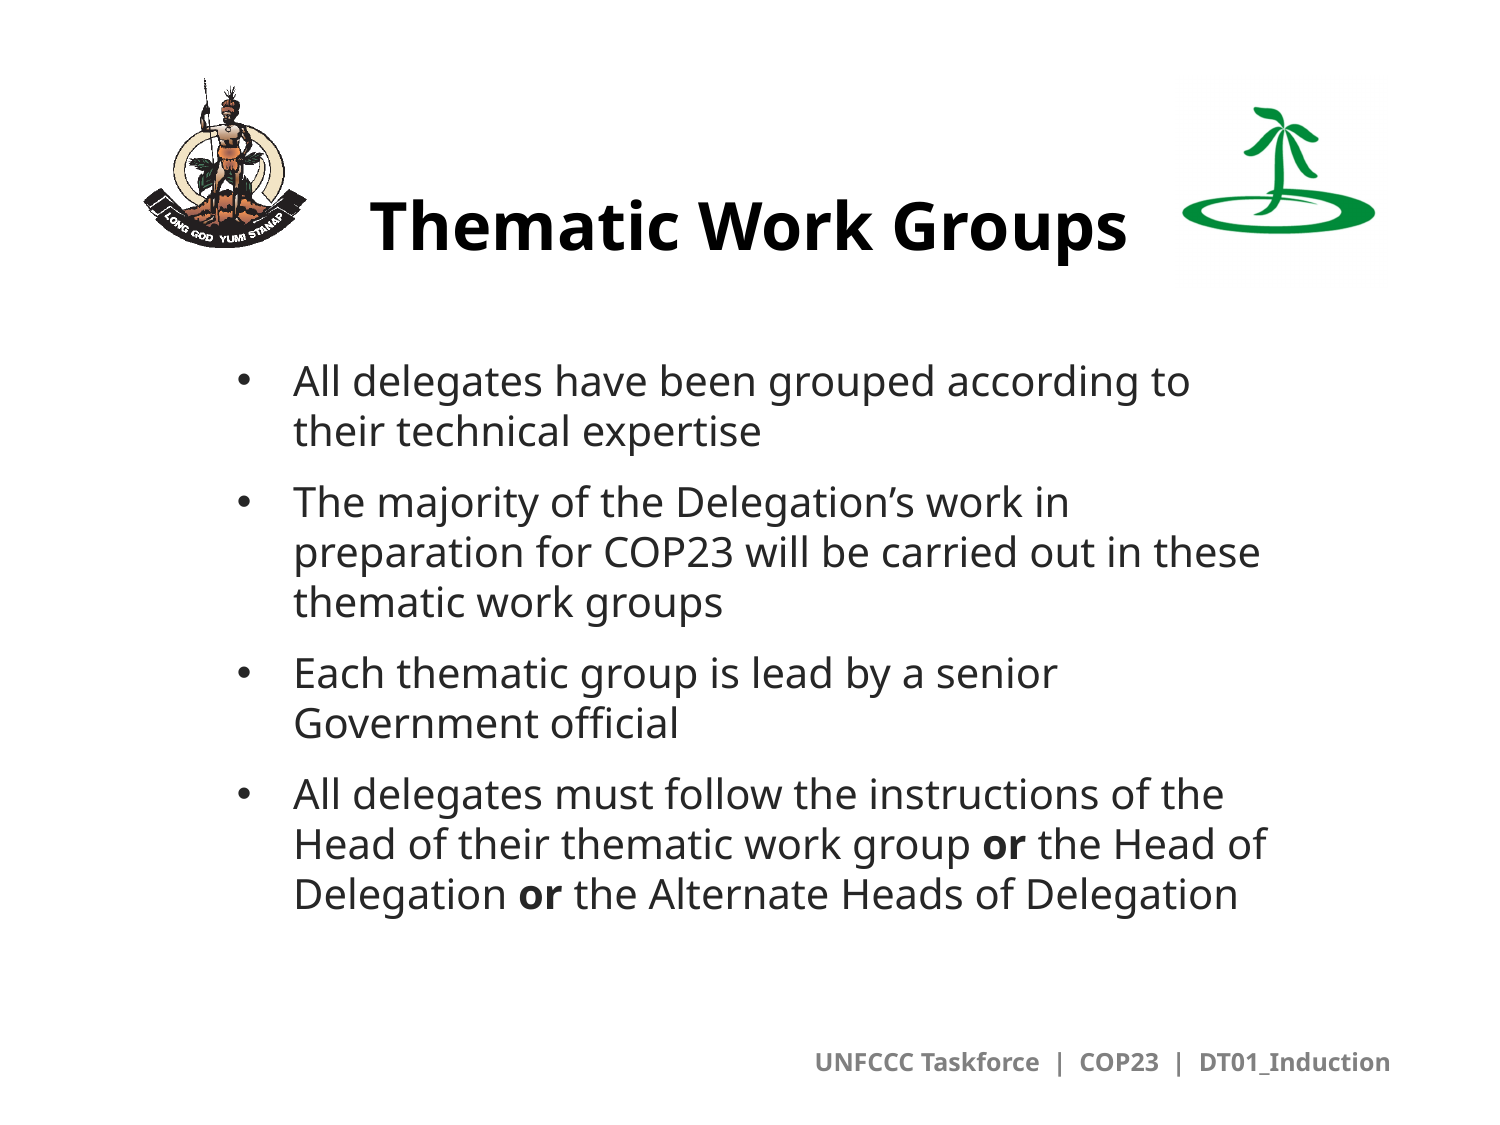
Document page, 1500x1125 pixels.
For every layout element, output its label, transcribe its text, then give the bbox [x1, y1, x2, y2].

picture [1175, 75, 1388, 288]
title Thematic Work Groups [112, 142, 1388, 305]
text_box UNFCCC Taskforce | COP23 | DT01_Induction [744, 1039, 1407, 1085]
picture [143, 77, 307, 248]
subtitle All delegates have been grouped according to their technical expertise The majority of the Delegation’s work in preparation for COP23 will be carried out in these thematic work groups Each thematic group is lead by a senior Government official All delegates must follow the instructions of the Head of their thematic work group or the Head of Delegation or the Alternate Heads of Delegation [221, 347, 1283, 984]
